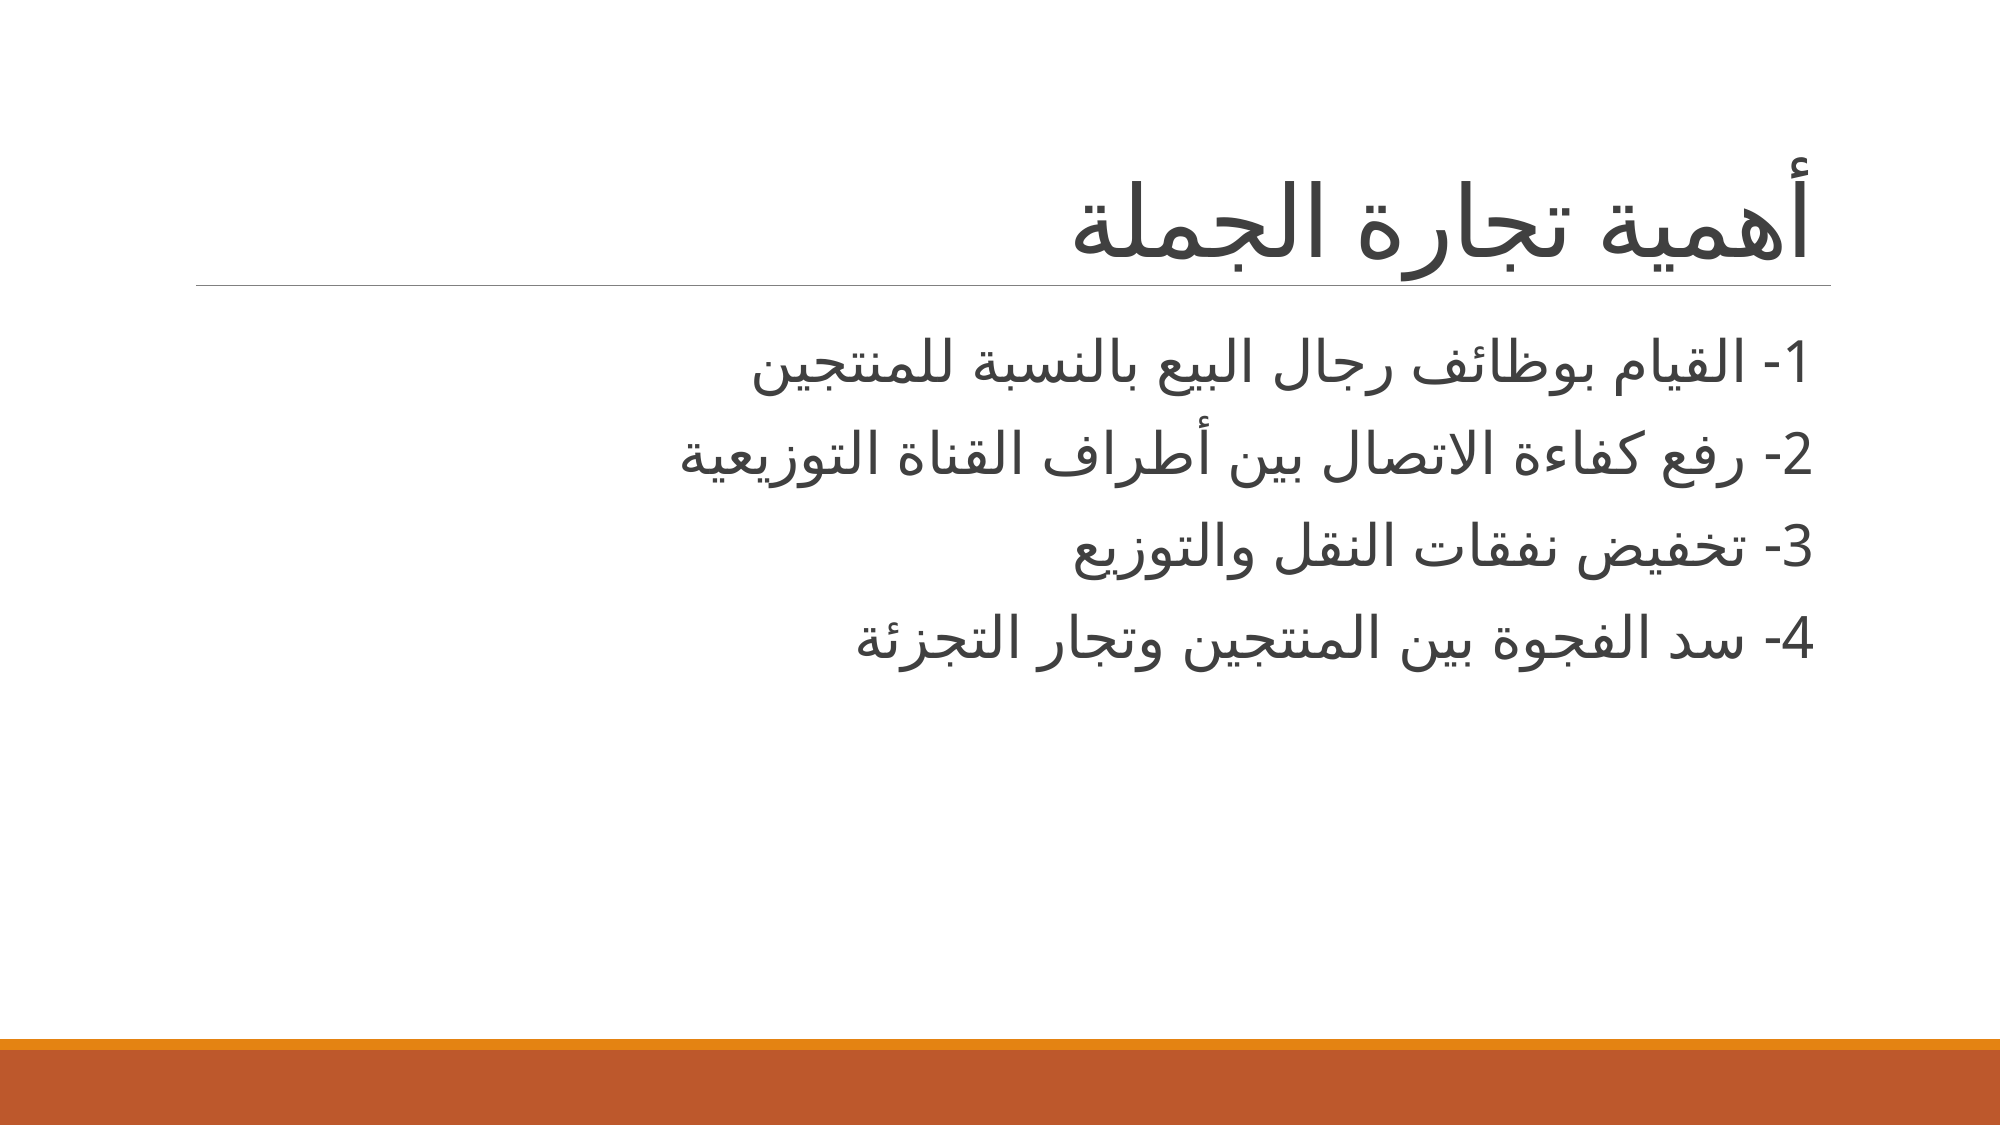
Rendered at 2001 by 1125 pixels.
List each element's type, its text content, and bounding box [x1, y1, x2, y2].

list 1- القيام بوظائف رجال البيع بالنسبة للمنتجين 2- رفع كفاءة الاتصال بين أطراف القناة التوزيعية 3- تخفيض نفقات النقل والتوزيع 4- سد الفجوة بين المنتجين وتجار التجزئة [180, 324, 1830, 963]
title أهمية تجارة الجملة [180, 47, 1830, 285]
